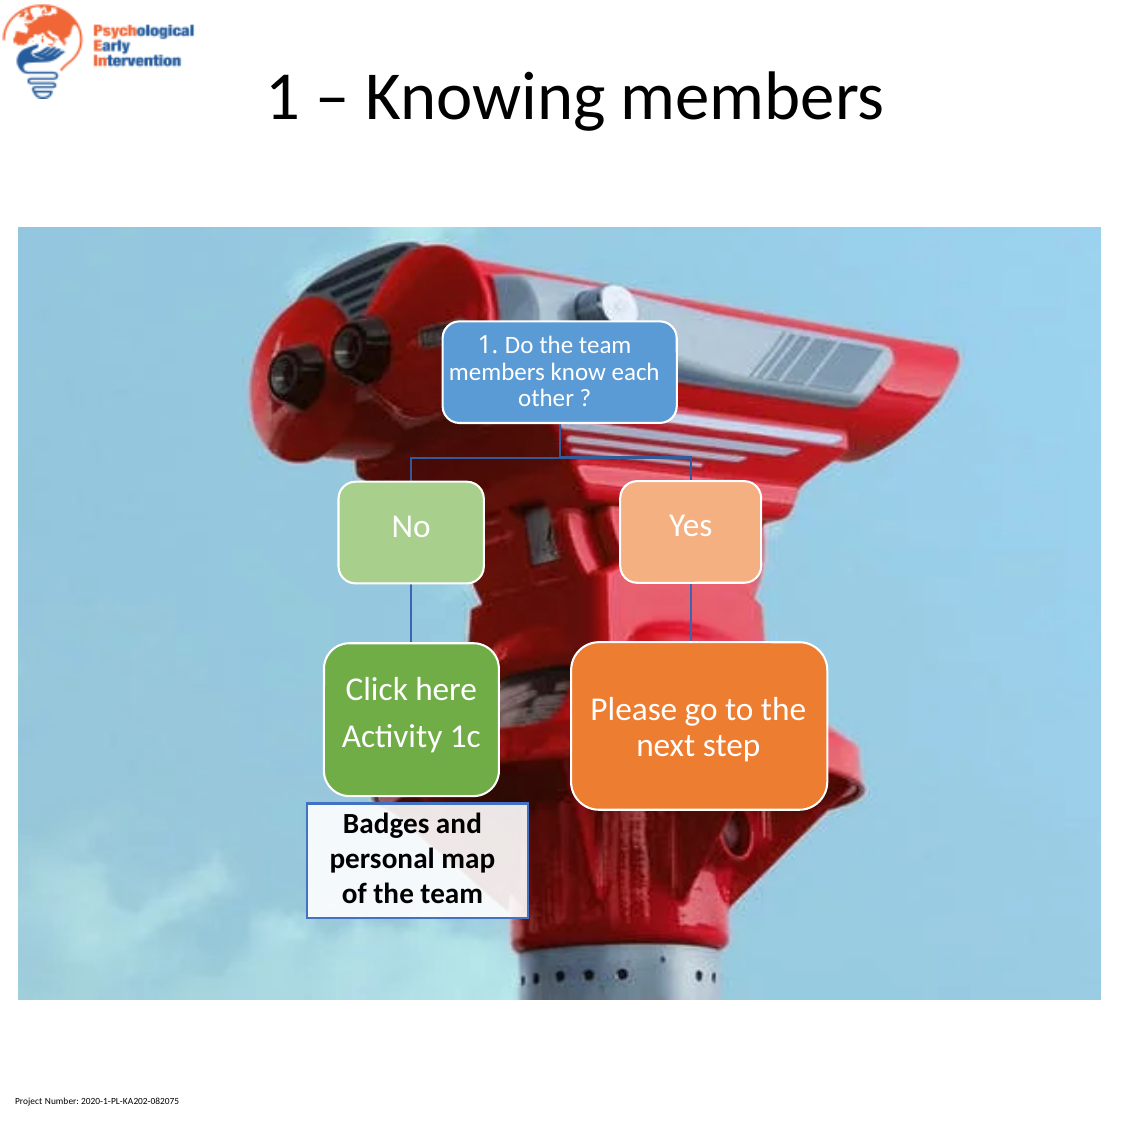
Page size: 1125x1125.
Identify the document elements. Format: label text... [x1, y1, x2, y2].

picture [18, 227, 1101, 1000]
picture [1, 3, 197, 99]
title 1 – Knowing members [90, 19, 1061, 176]
